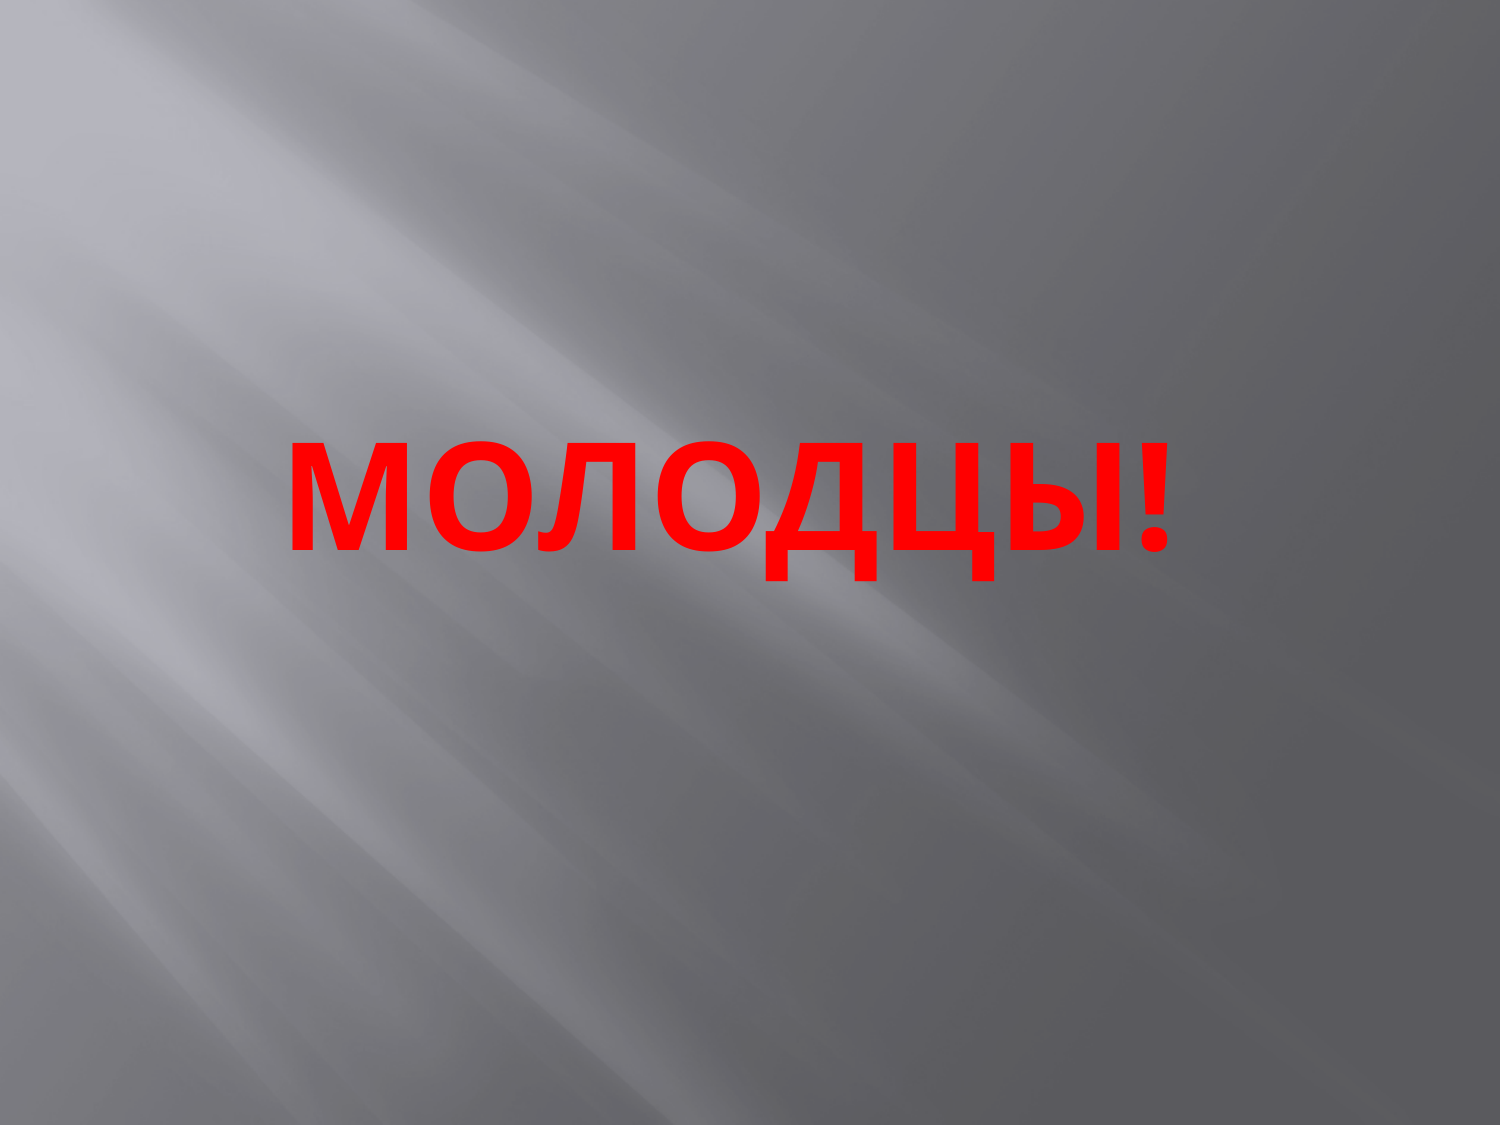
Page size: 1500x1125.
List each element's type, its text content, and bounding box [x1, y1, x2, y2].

title МОЛОДЦЫ! [53, 397, 1404, 585]
